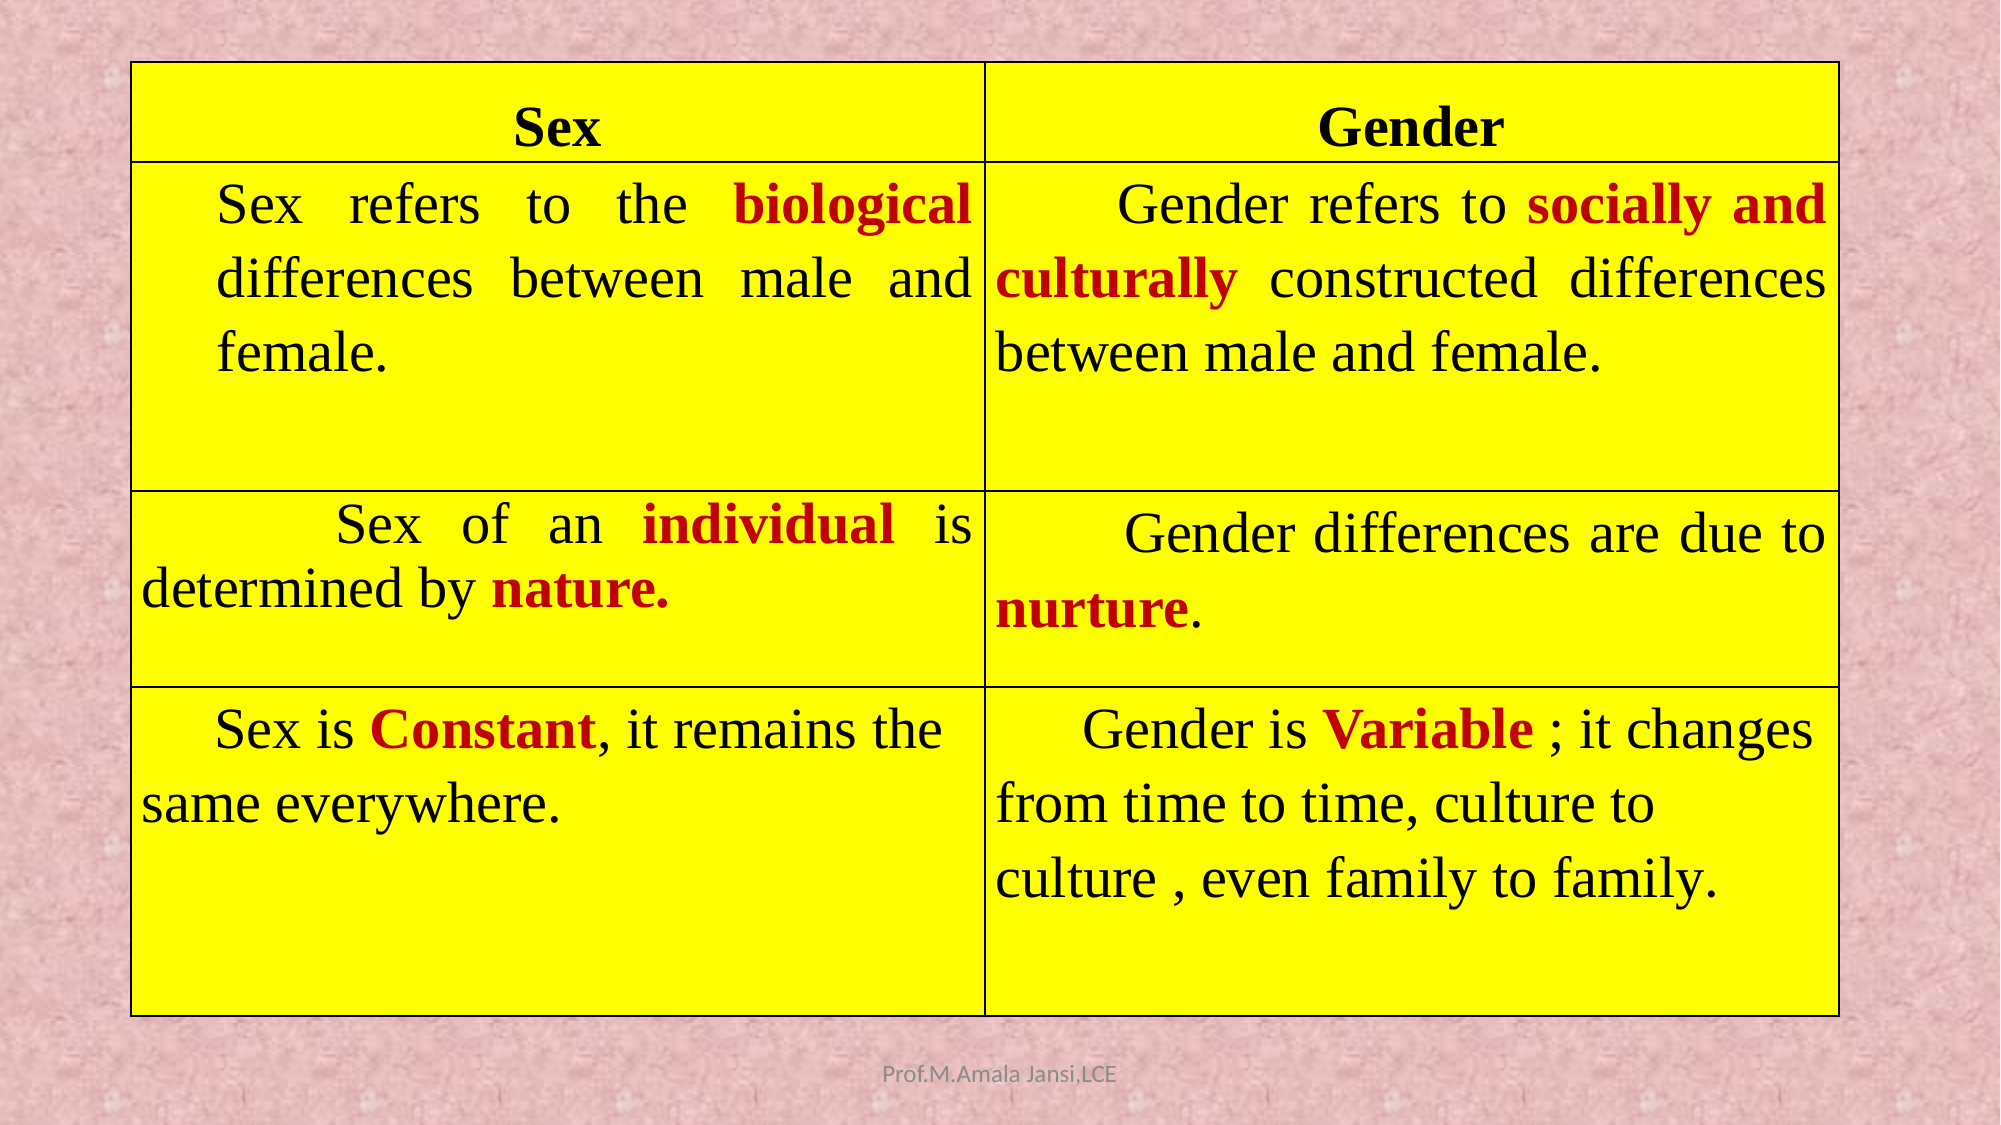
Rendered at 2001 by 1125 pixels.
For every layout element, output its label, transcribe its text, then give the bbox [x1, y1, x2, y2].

table_header Sex [132, 63, 984, 161]
table_cell Gender is Variable ; it changes from time to time, culture to culture , even family to family. [986, 688, 1838, 1015]
table_cell Sex of an individual is determined by nature. [132, 492, 984, 686]
picture [0, 0, 2001, 1125]
table_header Gender [986, 63, 1838, 161]
table_cell Gender differences are due to nurture. [986, 492, 1838, 686]
table_cell Sex is Constant, it remains the same everywhere. [132, 688, 984, 1015]
table_cell Sex refers to the biological differences between male and female. [132, 163, 984, 490]
table_cell Gender refers to socially and culturally constructed differences between male and female. [986, 163, 1838, 490]
footer Prof.M.Amala Jansi,LCE [662, 1042, 1338, 1103]
